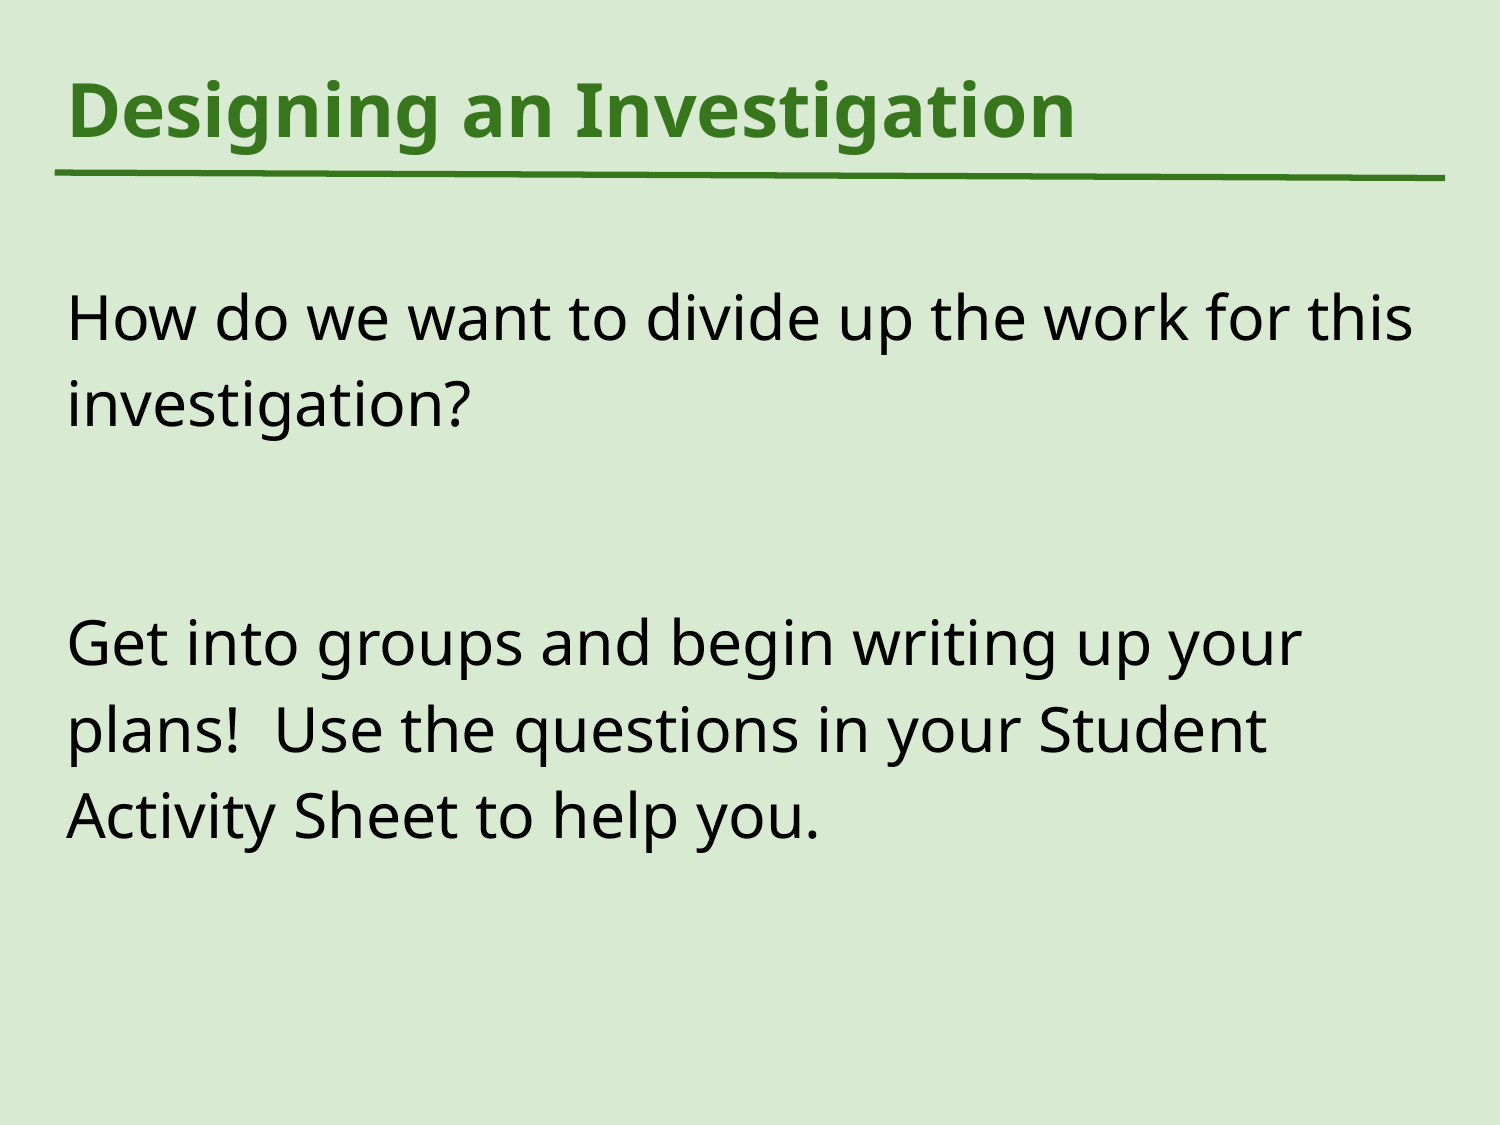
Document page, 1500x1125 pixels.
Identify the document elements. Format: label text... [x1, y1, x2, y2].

title Designing an Investigation [51, 47, 1449, 173]
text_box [54, 172, 1446, 179]
list How do we want to divide up the work for this investigation? Get into groups and begin writing up your plans! Use the questions in your Student Activity Sheet to help you. [51, 252, 1449, 1000]
